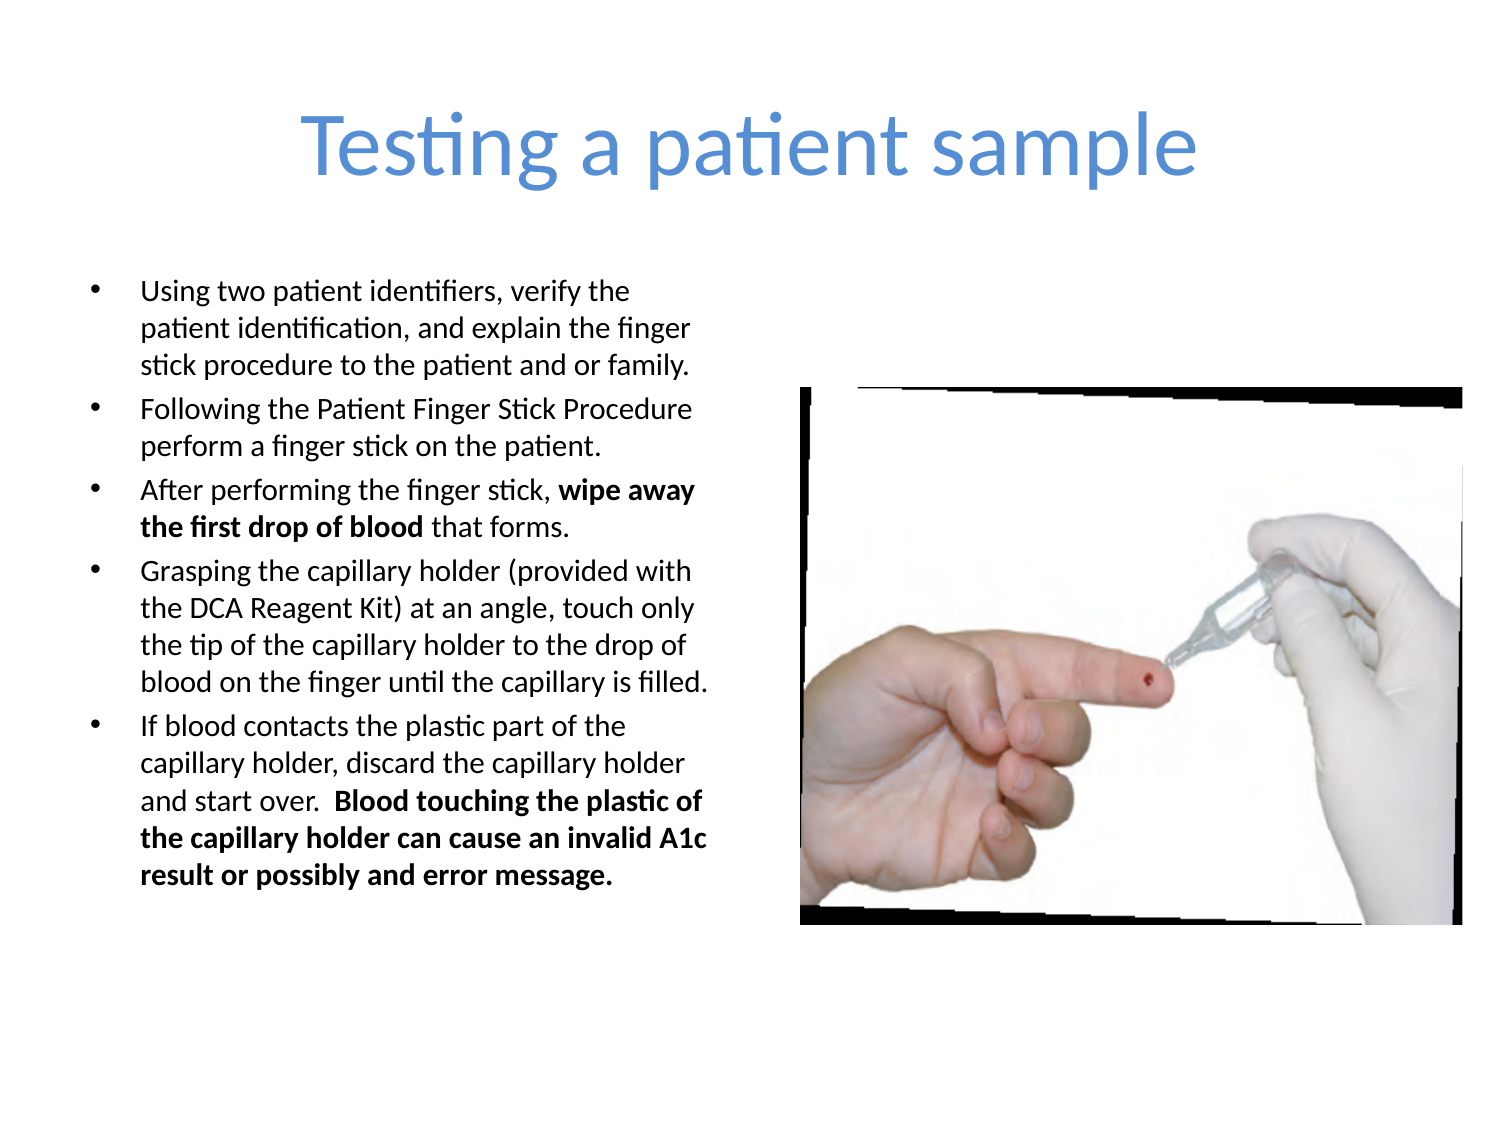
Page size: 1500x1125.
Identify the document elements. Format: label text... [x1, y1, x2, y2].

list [799, 387, 1463, 926]
title Testing a patient sample [75, 45, 1425, 233]
list Using two patient identifiers, verify the patient identification, and explain the finger stick procedure to the patient and or family. Following the Patient Finger Stick Procedure perform a finger stick on the patient. After performing the finger stick, wipe away the first drop of blood that forms. Grasping the capillary holder (provided with the DCA Reagent Kit) at an angle, touch only the tip of the capillary holder to the drop of blood on the finger until the capillary is filled. If blood contacts the plastic part of the capillary holder, discard the capillary holder and start over. Blood touching the plastic of the capillary holder can cause an invalid A1c result or possibly and error message. [75, 262, 738, 1005]
